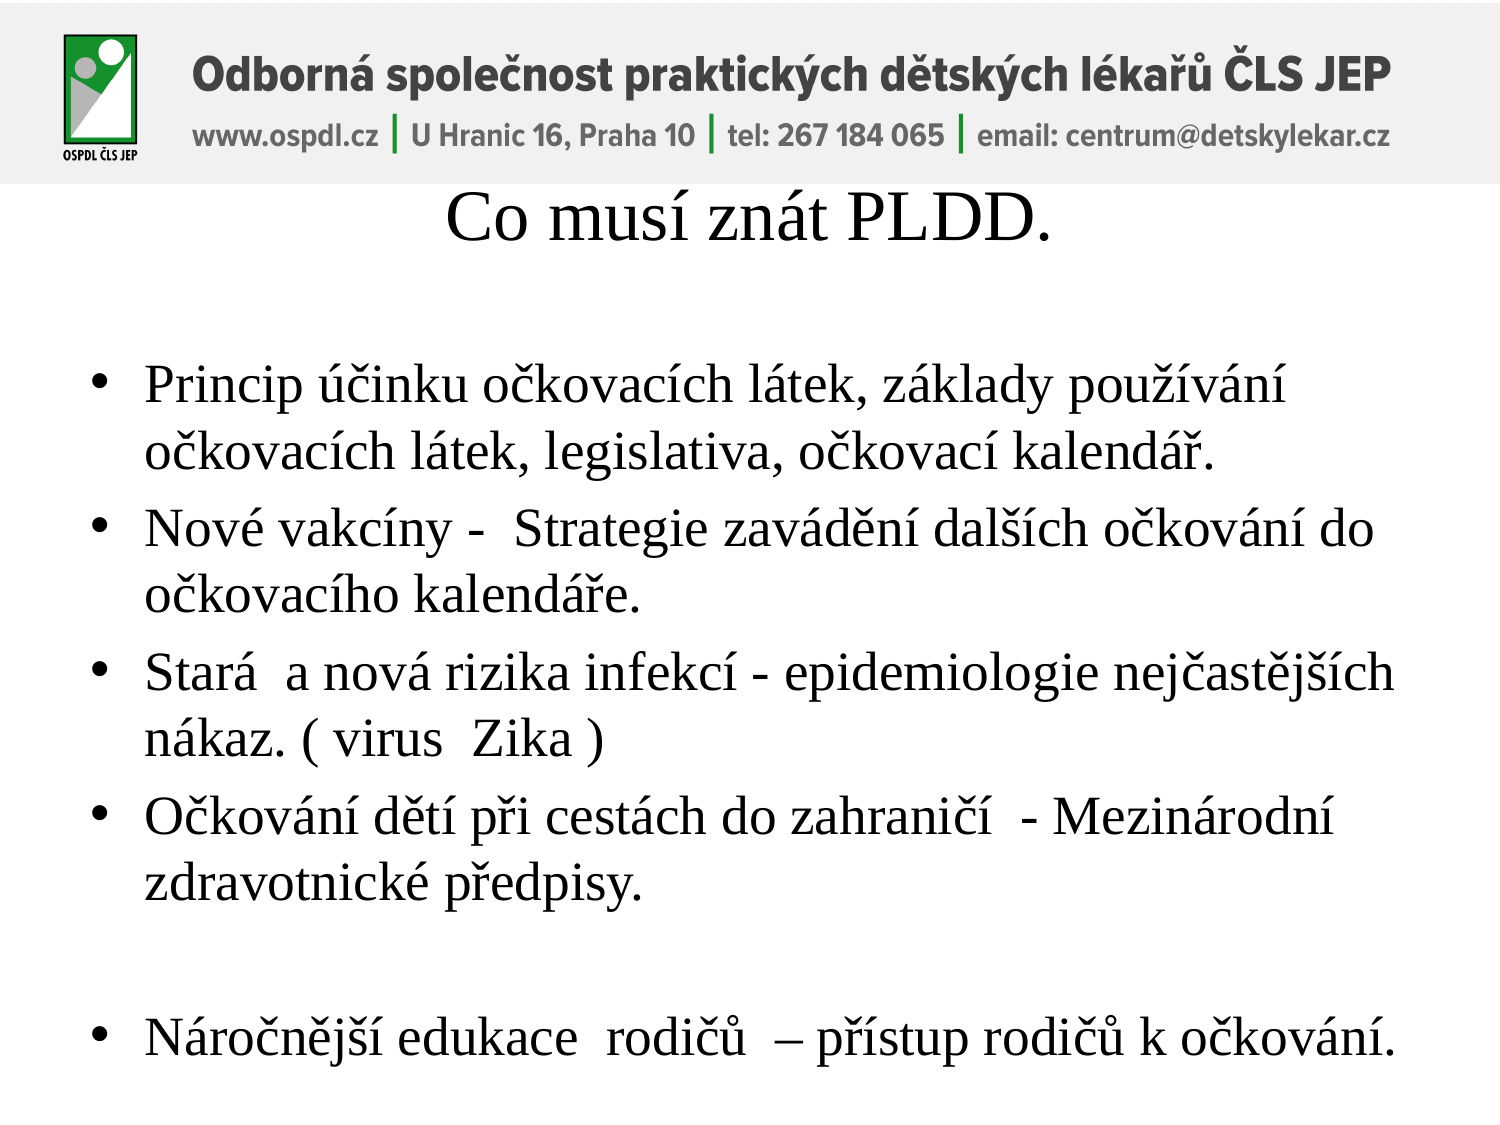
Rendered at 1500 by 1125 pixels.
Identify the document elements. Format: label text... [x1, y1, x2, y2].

title Co musí znát PLDD. [75, 160, 1425, 262]
picture [0, 3, 1500, 184]
list Princip účinku očkovacích látek, základy používání očkovacích látek, legislativa, očkovací kalendář. Nové vakcíny - Strategie zavádění dalších očkování do očkovacího kalendáře. Stará a nová rizika infekcí - epidemiologie nejčastějších nákaz. ( virus Zika ) Očkování dětí při cestách do zahraničí - Mezinárodní zdravotnické předpisy. Náročnější edukace rodičů – přístup rodičů k očkování. [75, 262, 1425, 1096]
